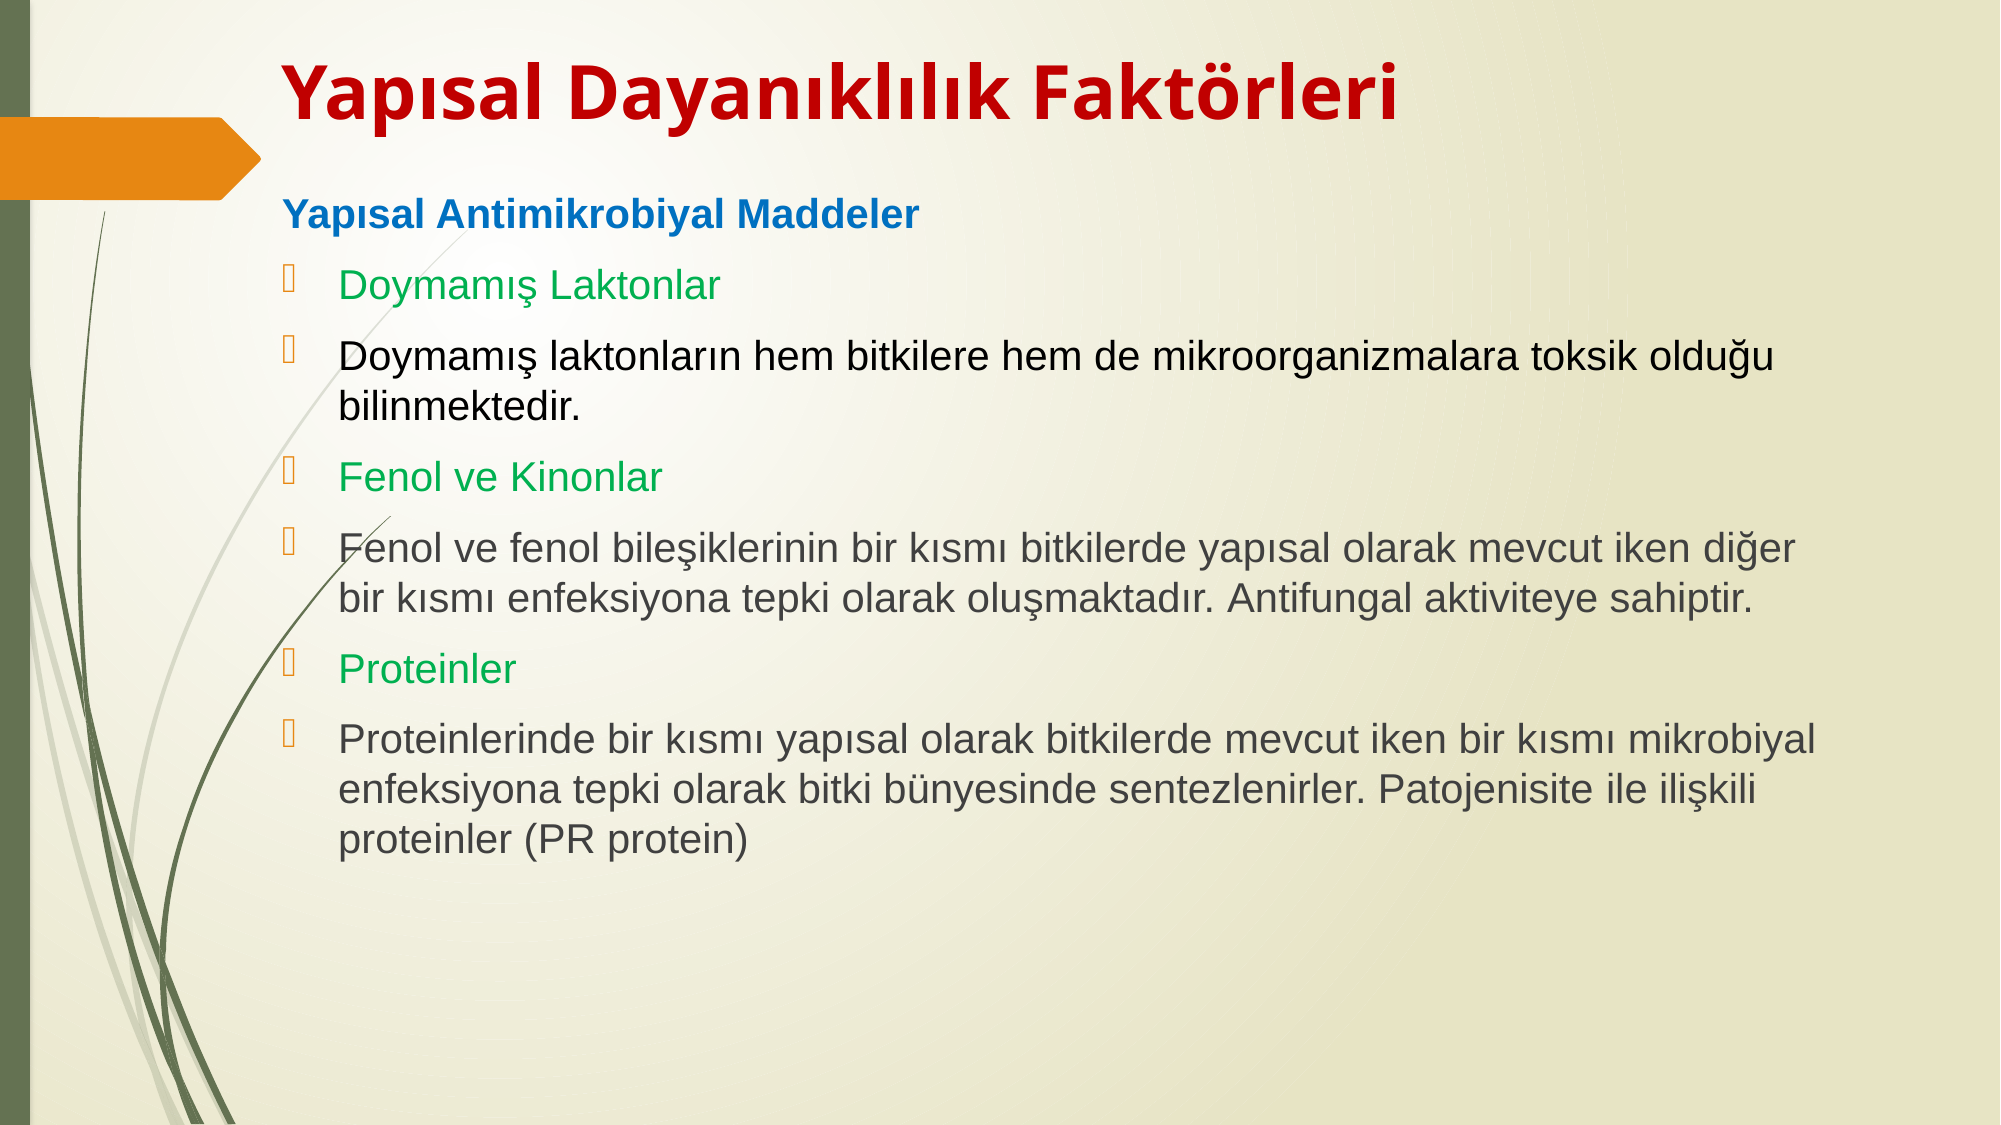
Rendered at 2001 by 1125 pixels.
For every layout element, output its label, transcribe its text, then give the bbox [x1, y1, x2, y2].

list Yapısal Antimikrobiyal Maddeler Doymamış Laktonlar Doymamış laktonların hem bitkilere hem de mikroorganizmalara toksik olduğu bilinmektedir. Fenol ve Kinonlar Fenol ve fenol bileşiklerinin bir kısmı bitkilerde yapısal olarak mevcut iken diğer bir kısmı enfeksiyona tepki olarak oluşmaktadır. Antifungal aktiviteye sahiptir. Proteinler Proteinlerinde bir kısmı yapısal olarak bitkilerde mevcut iken bir kısmı mikrobiyal enfeksiyona tepki olarak bitki bünyesinde sentezlenirler. Patojenisite ile ilişkili proteinler (PR protein) [266, 179, 1867, 993]
title Yapısal Dayanıklılık Faktörleri [266, 36, 1729, 146]
